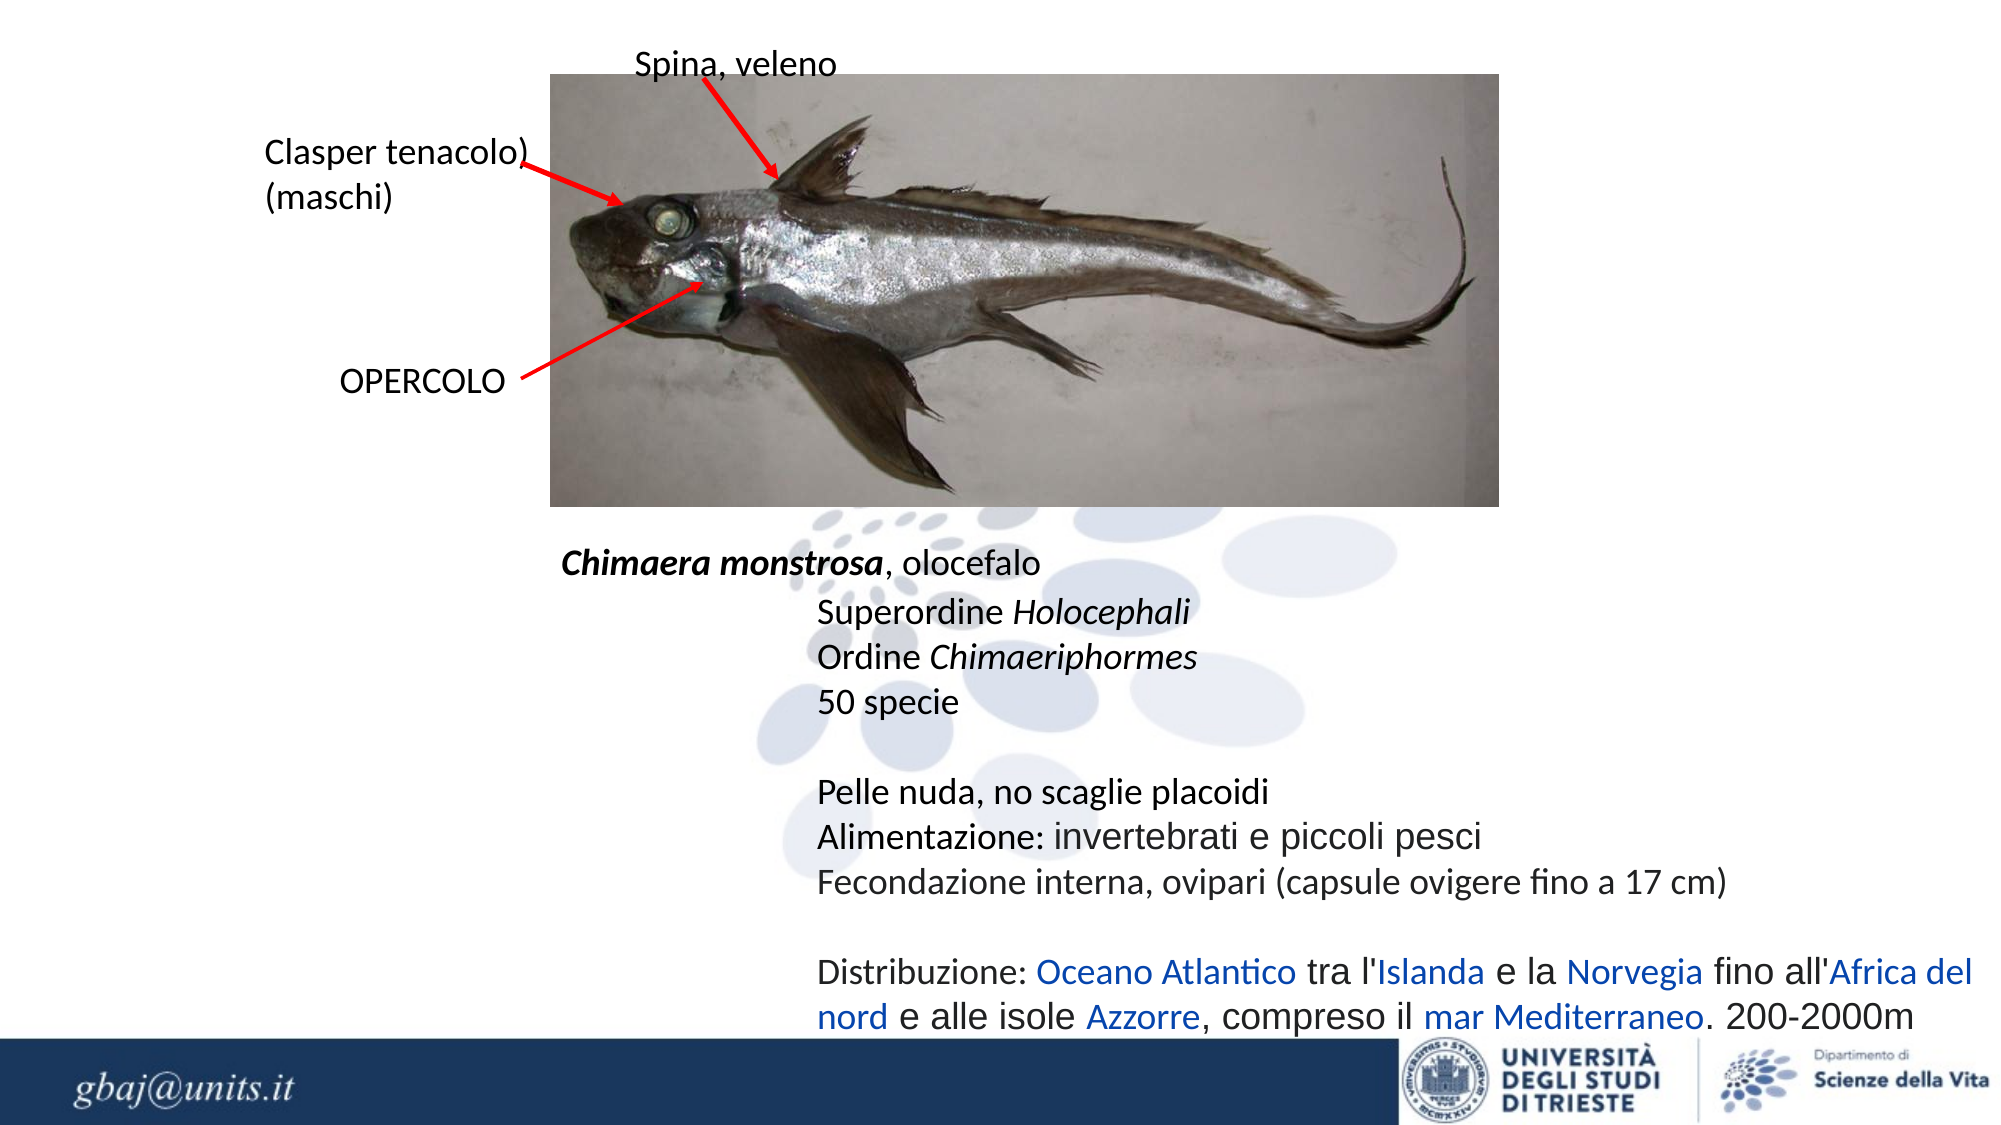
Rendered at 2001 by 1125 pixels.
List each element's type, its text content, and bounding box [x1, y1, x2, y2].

picture [0, 0, 2001, 1125]
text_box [249, 31, 1499, 592]
text_box Superordine Holocephali Ordine Chimaeriphormes 50 specie Pelle nuda, no scaglie placoidi Alimentazione: invertebrati e piccoli pesci Fecondazione interna, ovipari (capsule ovigere fino a 17 cm) Distribuzione: Oceano Atlantico tra l'Islanda e la Norvegia fino all'Africa del nord e alle isole Azzorre, compreso il mar Mediterraneo. 200-2000m [802, 579, 2000, 1045]
